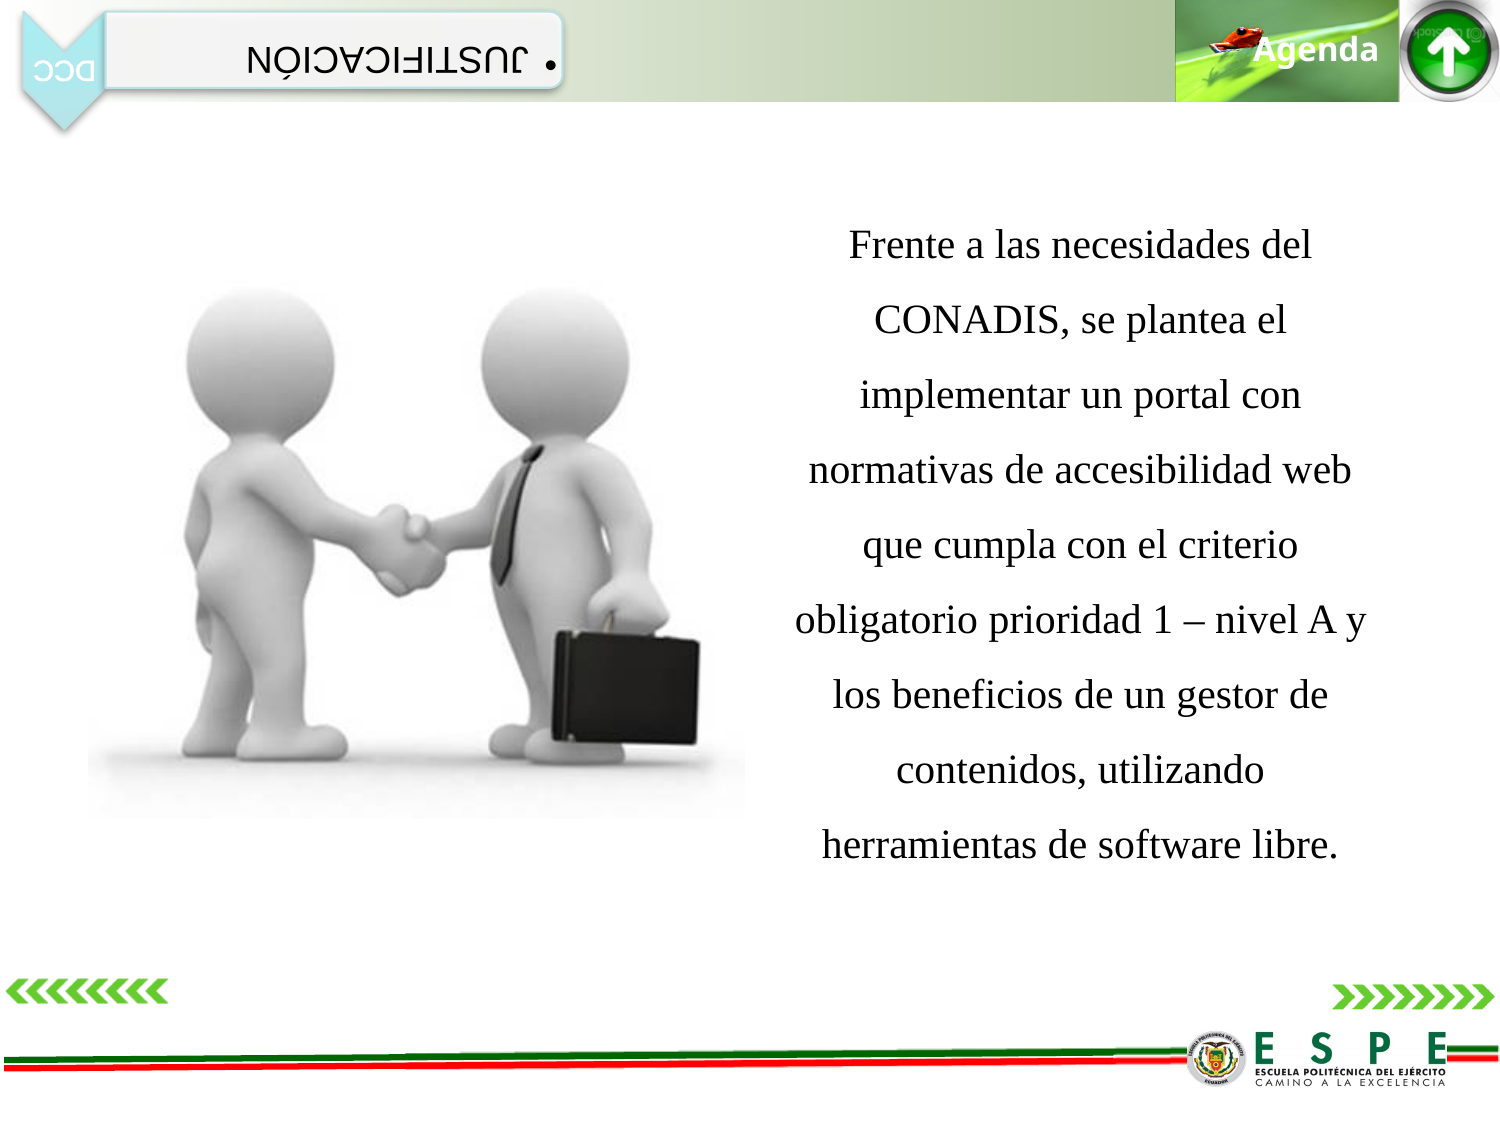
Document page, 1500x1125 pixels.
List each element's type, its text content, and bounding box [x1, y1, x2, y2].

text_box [22, 11, 563, 130]
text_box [1174, 0, 1399, 103]
picture [87, 243, 746, 820]
picture [1328, 975, 1500, 1016]
text_box Frente a las necesidades del CONADIS, se plantea el implementar un portal con normativas de accesibilidad web que cumpla con el criterio obligatorio prioridad 1 – nivel A y los beneficios de un gestor de contenidos, utilizando herramientas de software libre. [773, 184, 1388, 875]
picture [404, 1029, 1500, 1094]
picture [1399, 0, 1500, 103]
picture [0, 971, 172, 1012]
